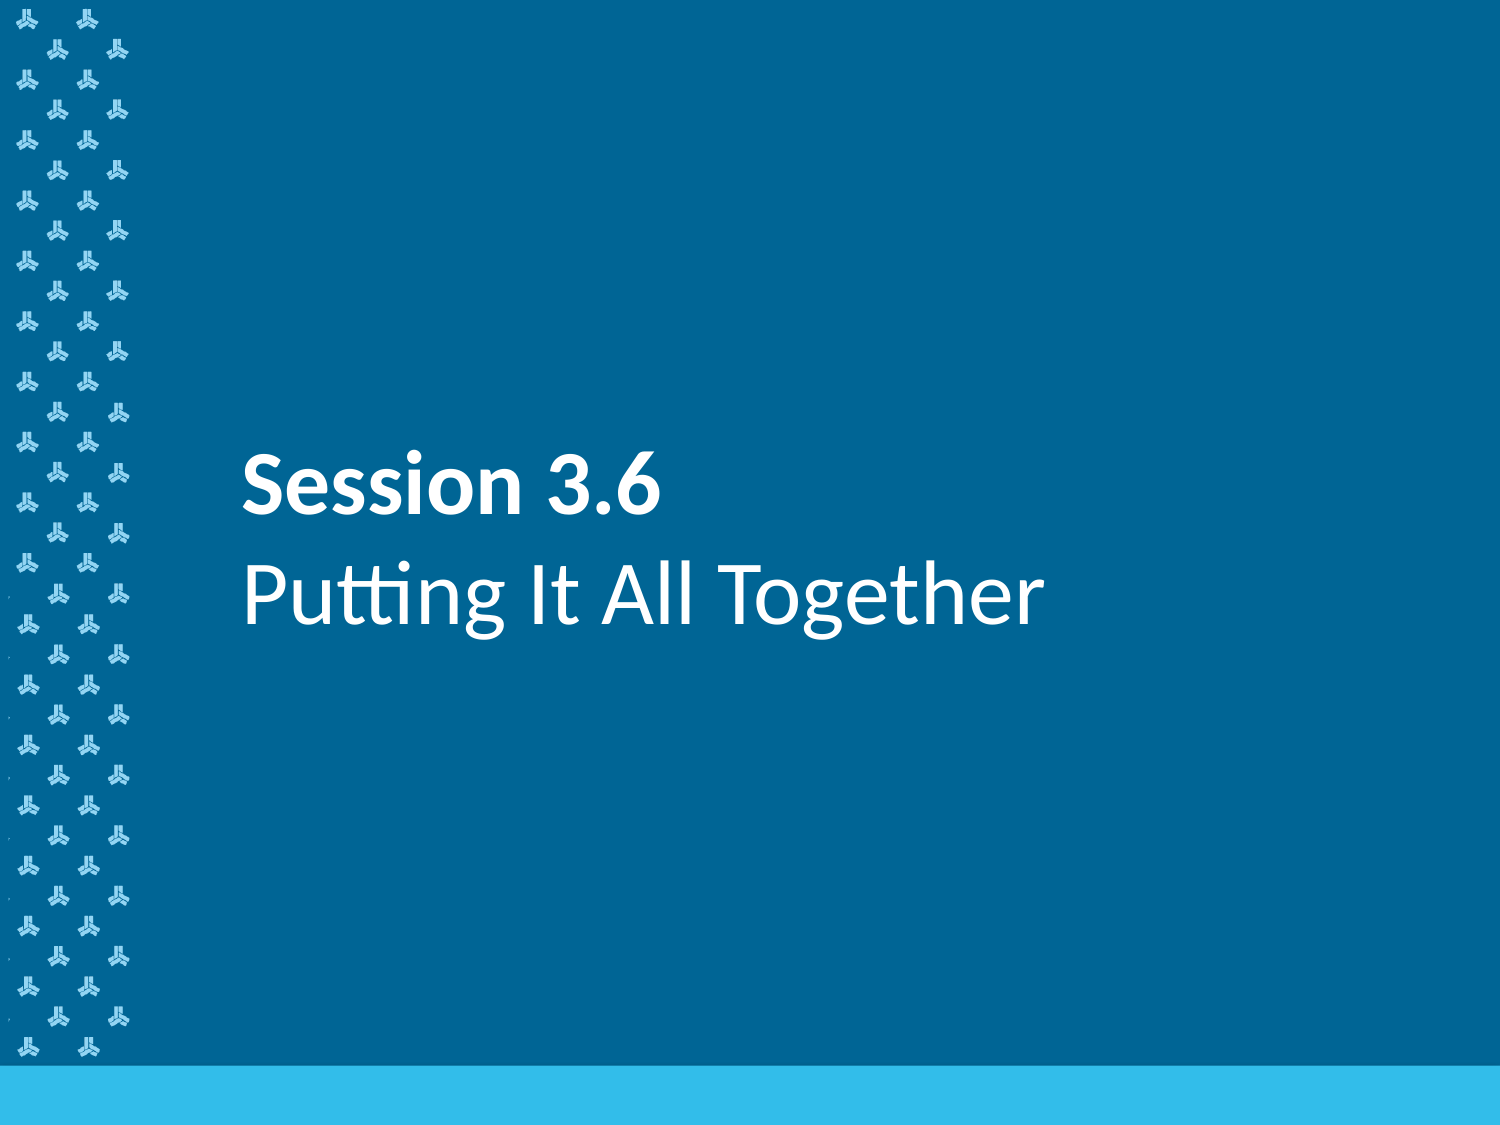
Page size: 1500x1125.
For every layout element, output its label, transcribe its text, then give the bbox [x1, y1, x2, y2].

picture [17, 372, 37, 390]
picture [49, 886, 68, 905]
picture [78, 493, 98, 511]
picture [109, 705, 129, 723]
picture [48, 523, 68, 541]
picture [79, 856, 99, 874]
picture [108, 342, 127, 360]
picture [17, 432, 38, 451]
picture [17, 554, 37, 571]
picture [19, 675, 38, 693]
picture [79, 675, 99, 694]
picture [48, 161, 68, 179]
picture [49, 584, 68, 603]
picture [17, 131, 38, 149]
picture [109, 946, 129, 965]
picture [78, 372, 97, 390]
picture [78, 312, 98, 330]
picture [19, 977, 39, 995]
picture [108, 281, 128, 299]
picture [78, 432, 98, 451]
picture [48, 40, 68, 58]
picture [108, 221, 127, 239]
picture [19, 1038, 38, 1055]
picture [17, 70, 38, 89]
title Session 3.6 Putting It All Together [226, 404, 1363, 661]
picture [107, 39, 127, 58]
picture [109, 886, 128, 905]
picture [17, 312, 38, 330]
picture [109, 403, 128, 421]
picture [48, 100, 68, 118]
picture [48, 342, 67, 360]
picture [49, 1007, 69, 1025]
picture [49, 645, 68, 663]
picture [79, 796, 99, 814]
picture [109, 826, 129, 844]
picture [49, 705, 68, 724]
picture [78, 131, 98, 148]
picture [108, 161, 127, 179]
picture [49, 947, 69, 965]
picture [109, 584, 129, 602]
picture [109, 1007, 129, 1025]
picture [17, 493, 38, 511]
picture [17, 10, 37, 28]
picture [109, 645, 129, 663]
picture [18, 735, 38, 754]
picture [79, 916, 99, 935]
picture [48, 402, 67, 421]
picture [49, 826, 68, 844]
picture [78, 251, 98, 270]
picture [79, 615, 99, 633]
picture [79, 735, 99, 754]
picture [79, 1038, 99, 1055]
picture [109, 765, 129, 784]
picture [19, 916, 38, 935]
picture [109, 464, 128, 482]
picture [48, 765, 68, 784]
picture [78, 191, 98, 209]
picture [79, 977, 99, 995]
picture [19, 856, 38, 874]
picture [48, 281, 68, 300]
picture [77, 10, 97, 28]
picture [17, 251, 38, 270]
picture [17, 191, 37, 210]
picture [78, 70, 98, 88]
picture [108, 100, 127, 118]
picture [48, 462, 68, 481]
picture [18, 615, 38, 633]
picture [109, 524, 129, 542]
picture [48, 221, 67, 240]
picture [18, 796, 38, 814]
picture [78, 554, 97, 571]
